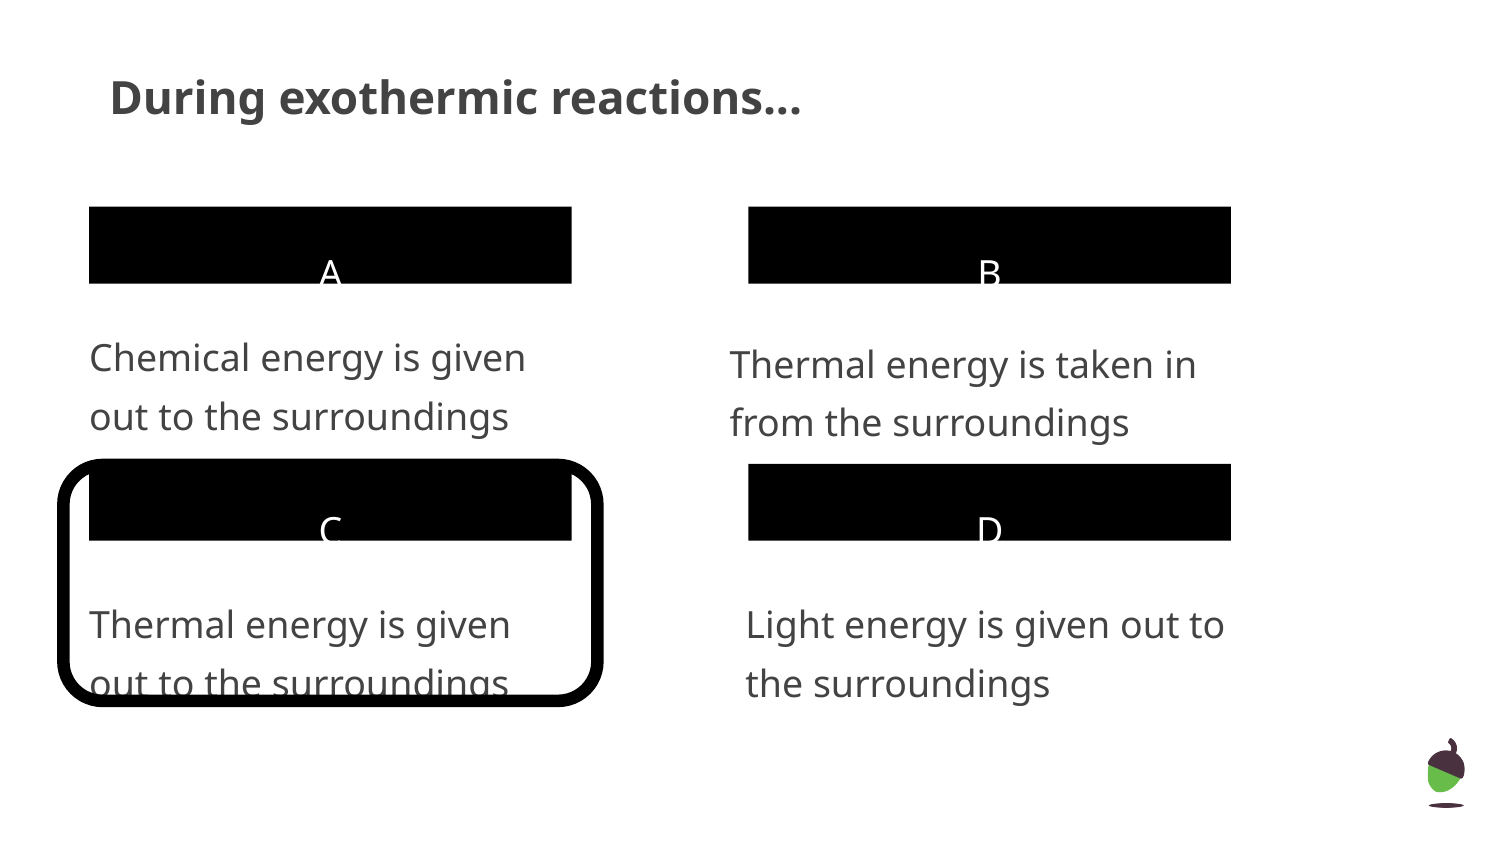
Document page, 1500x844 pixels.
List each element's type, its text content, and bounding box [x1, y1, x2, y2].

text_box Thermal energy is taken in from the surroundings [729, 327, 1289, 412]
text_box A [89, 206, 572, 284]
text_box Chemical energy is given out to the surroundings [89, 320, 572, 406]
text_box Light energy is given out to the surroundings [745, 587, 1228, 672]
text_box [63, 464, 598, 701]
text_box C [89, 463, 572, 467]
text_box B [748, 206, 1231, 284]
text_box D [748, 463, 1231, 541]
picture [1427, 738, 1465, 808]
text_box During exothermic reactions... [109, 60, 1392, 170]
